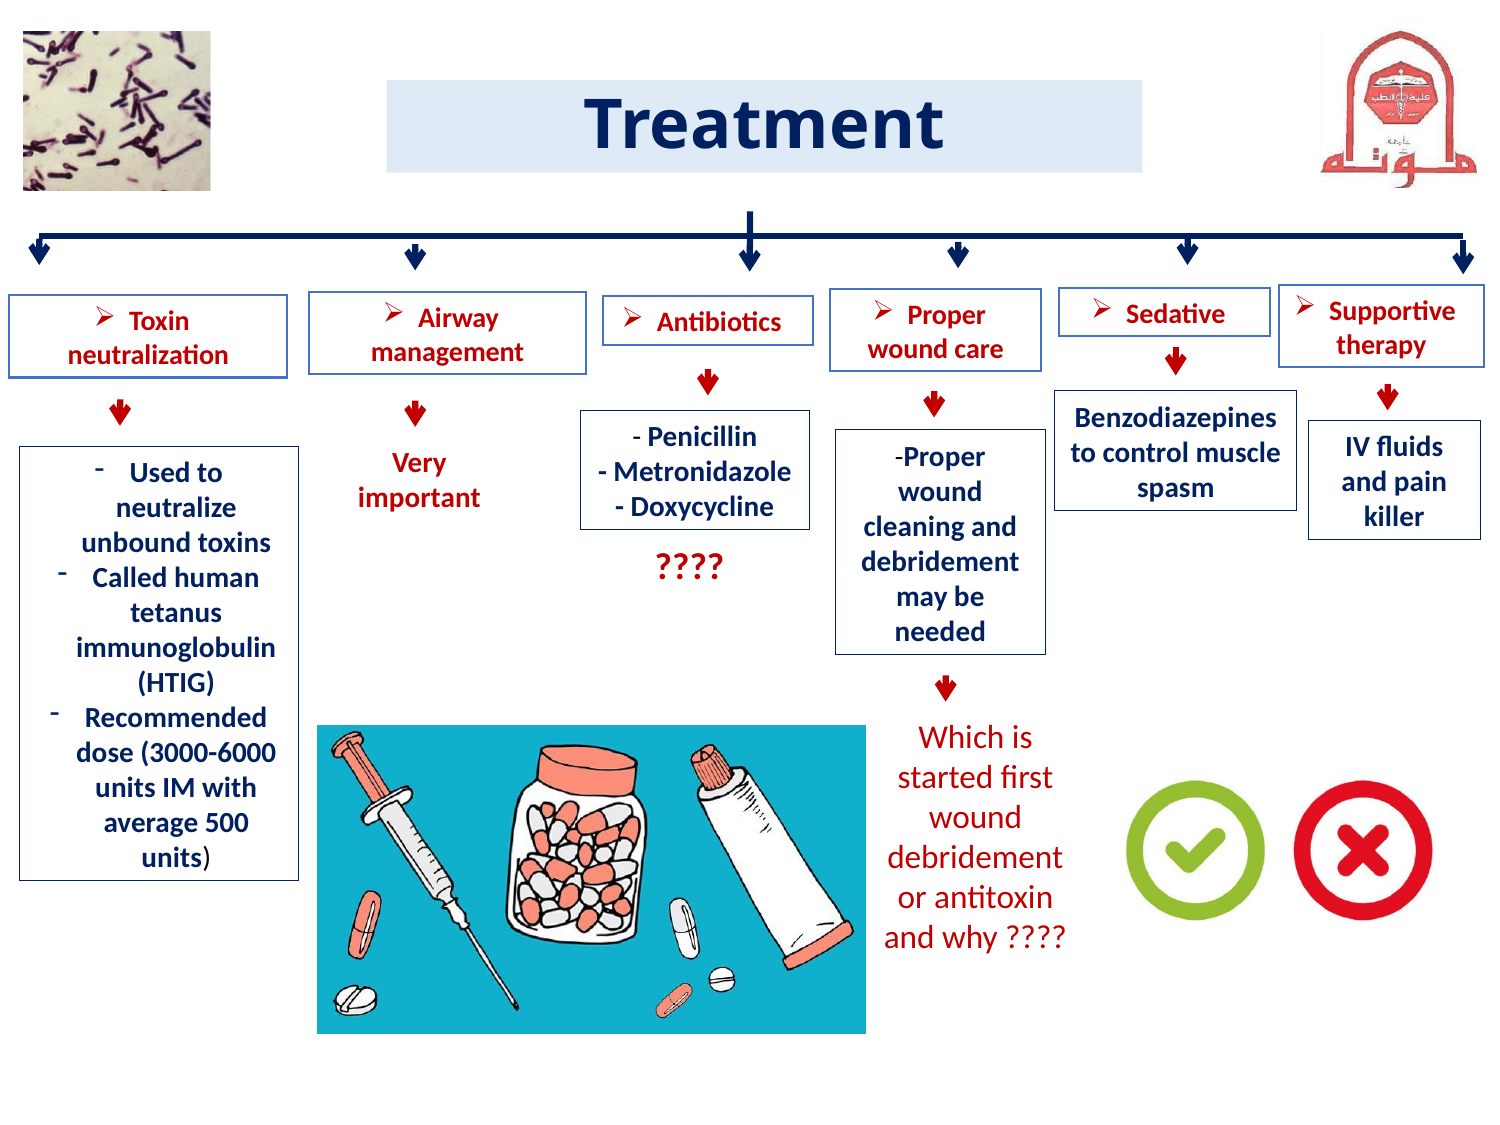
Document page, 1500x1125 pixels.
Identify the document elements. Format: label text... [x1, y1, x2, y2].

text_box Airway management [308, 291, 587, 375]
text_box Treatment [386, 79, 1143, 173]
picture [1320, 29, 1477, 188]
picture [1094, 747, 1464, 953]
text_box Antibiotics [602, 295, 814, 346]
text_box Toxin neutralization [8, 294, 288, 379]
text_box Used to neutralize unbound toxins Called human tetanus immunoglobulin (HTIG) Recommended dose (3000-6000 units IM with average 500 units) [19, 446, 299, 881]
text_box - Penicillin - Metronidazole - Doxycycline [580, 410, 810, 530]
text_box ???? [640, 534, 753, 595]
text_box Proper wound care [829, 288, 1042, 372]
text_box IV fluids and pain killer [1308, 420, 1481, 540]
text_box Sedative [1058, 287, 1271, 337]
text_box Very important [318, 435, 521, 521]
picture [23, 31, 211, 191]
text_box -Proper wound cleaning and debridement may be needed [835, 429, 1046, 655]
text_box Benzodiazepines to control muscle spasm [1054, 390, 1297, 511]
text_box Supportive therapy [1278, 284, 1485, 368]
picture [316, 725, 866, 1034]
text_box Which is started first wound debridement or antitoxin and why ???? [865, 708, 1086, 963]
